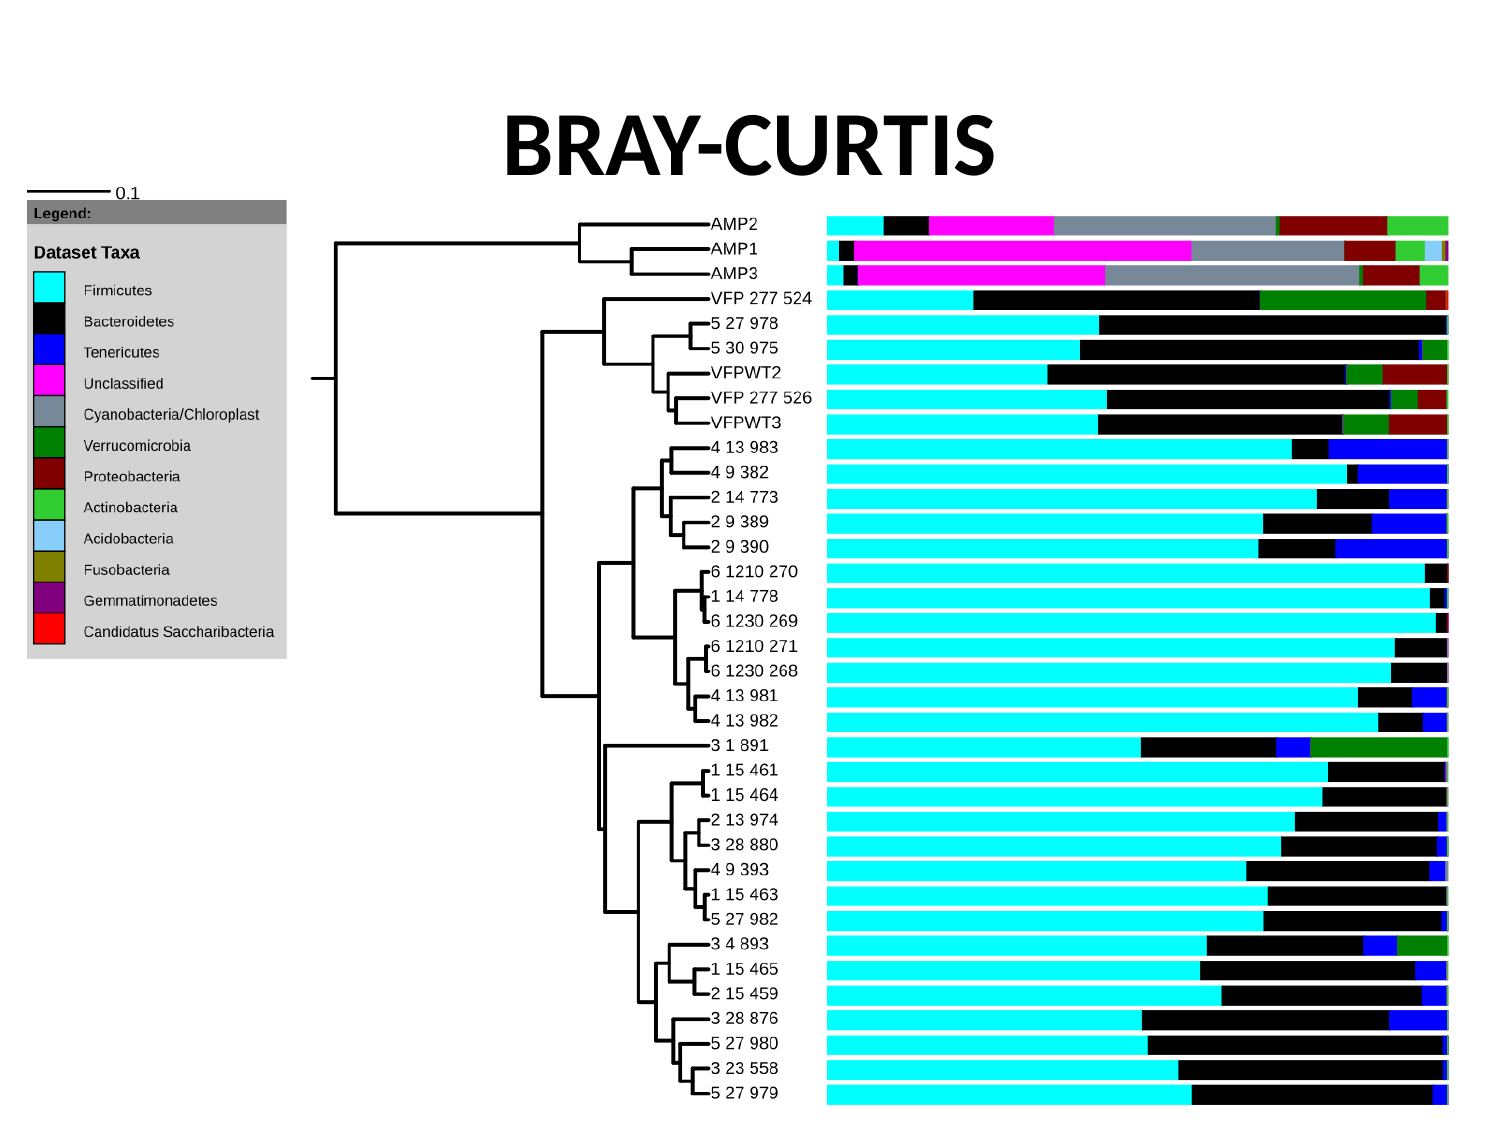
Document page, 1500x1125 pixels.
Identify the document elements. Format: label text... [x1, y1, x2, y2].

picture [26, 170, 1469, 1125]
title BRAY-CURTIS [75, 45, 1425, 169]
